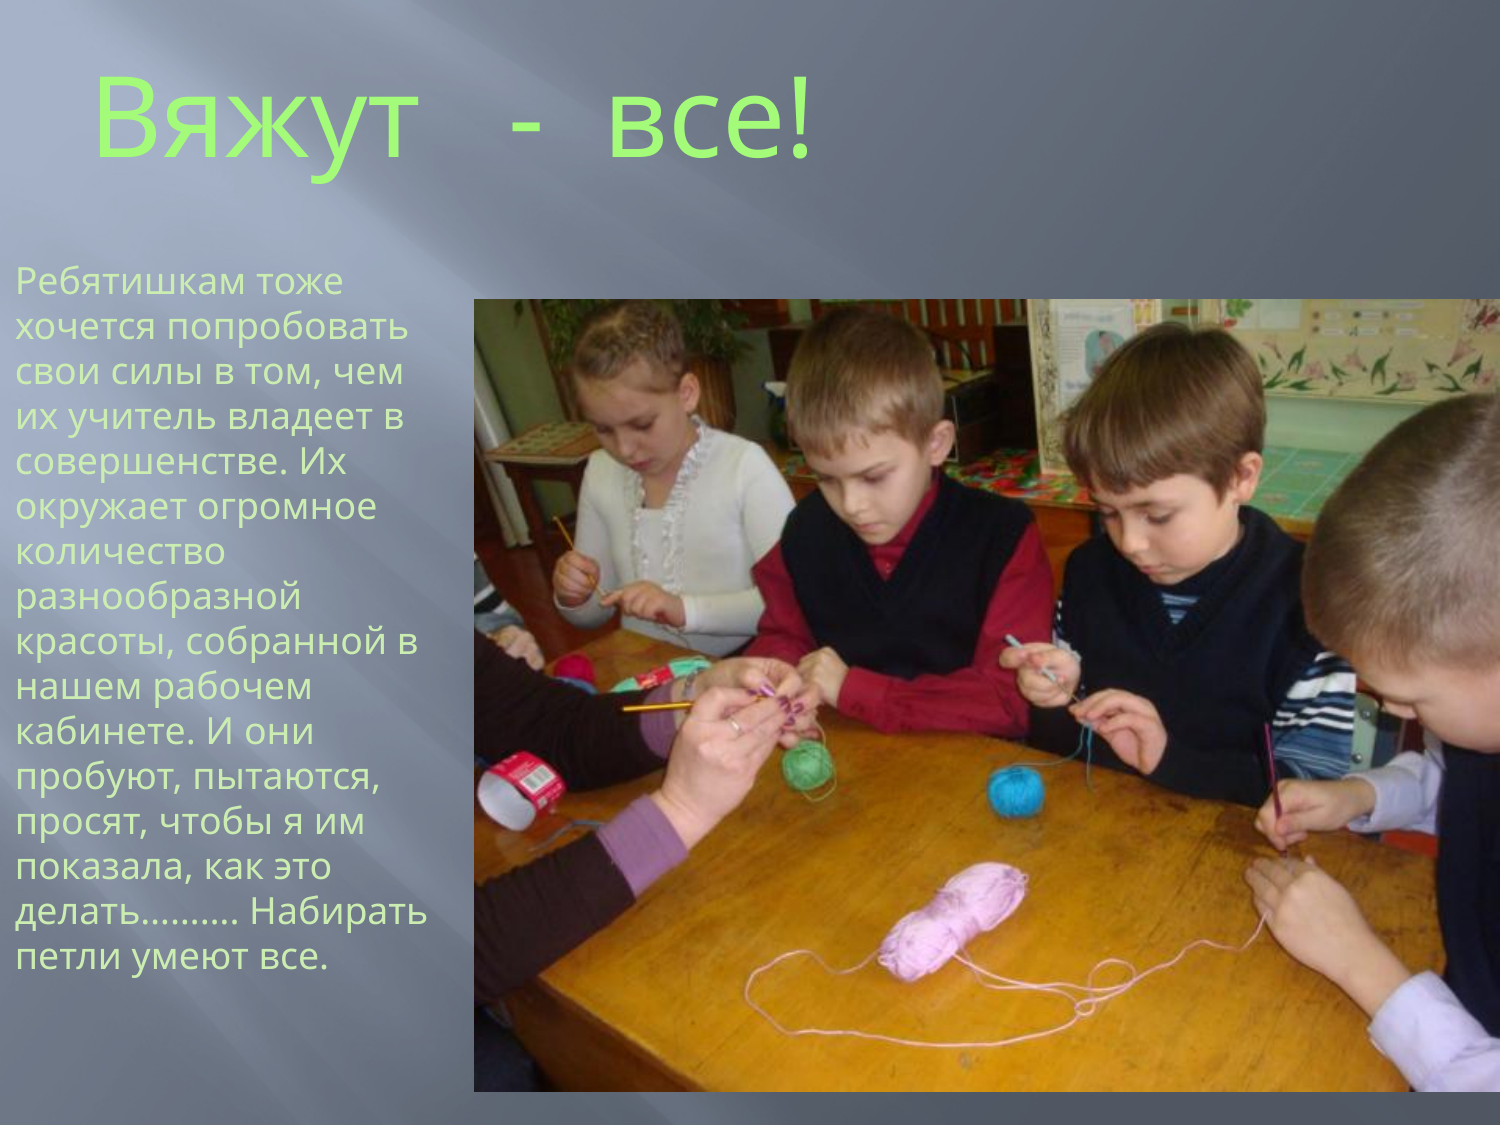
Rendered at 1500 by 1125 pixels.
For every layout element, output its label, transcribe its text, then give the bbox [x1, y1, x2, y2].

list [474, 299, 1500, 1092]
list Ребятишкам тоже хочется попробовать свои силы в том, чем их учитель владеет в совершенстве. Их окружает огромное количество разнообразной красоты, собранной в нашем рабочем кабинете. И они пробуют, пытаются, просят, чтобы я им показала, как это делать………. Набирать петли умеют все. [0, 249, 463, 1005]
title Вяжут - все! [75, 44, 1463, 188]
